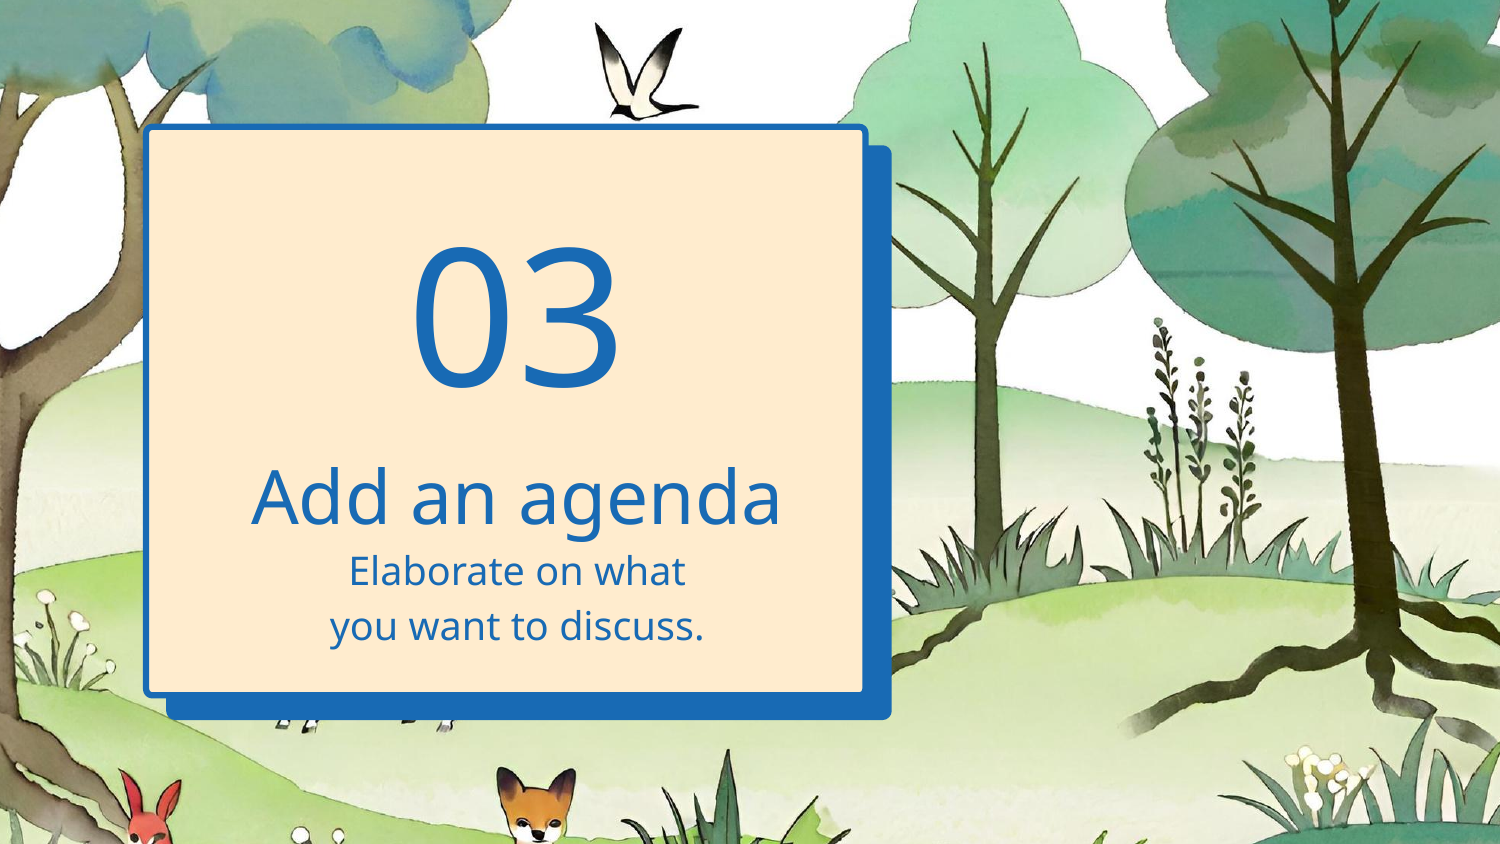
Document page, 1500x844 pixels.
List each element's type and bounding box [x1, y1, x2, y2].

text_box [145, 118, 866, 696]
text_box [169, 139, 889, 718]
text_box [0, 0, 1500, 844]
